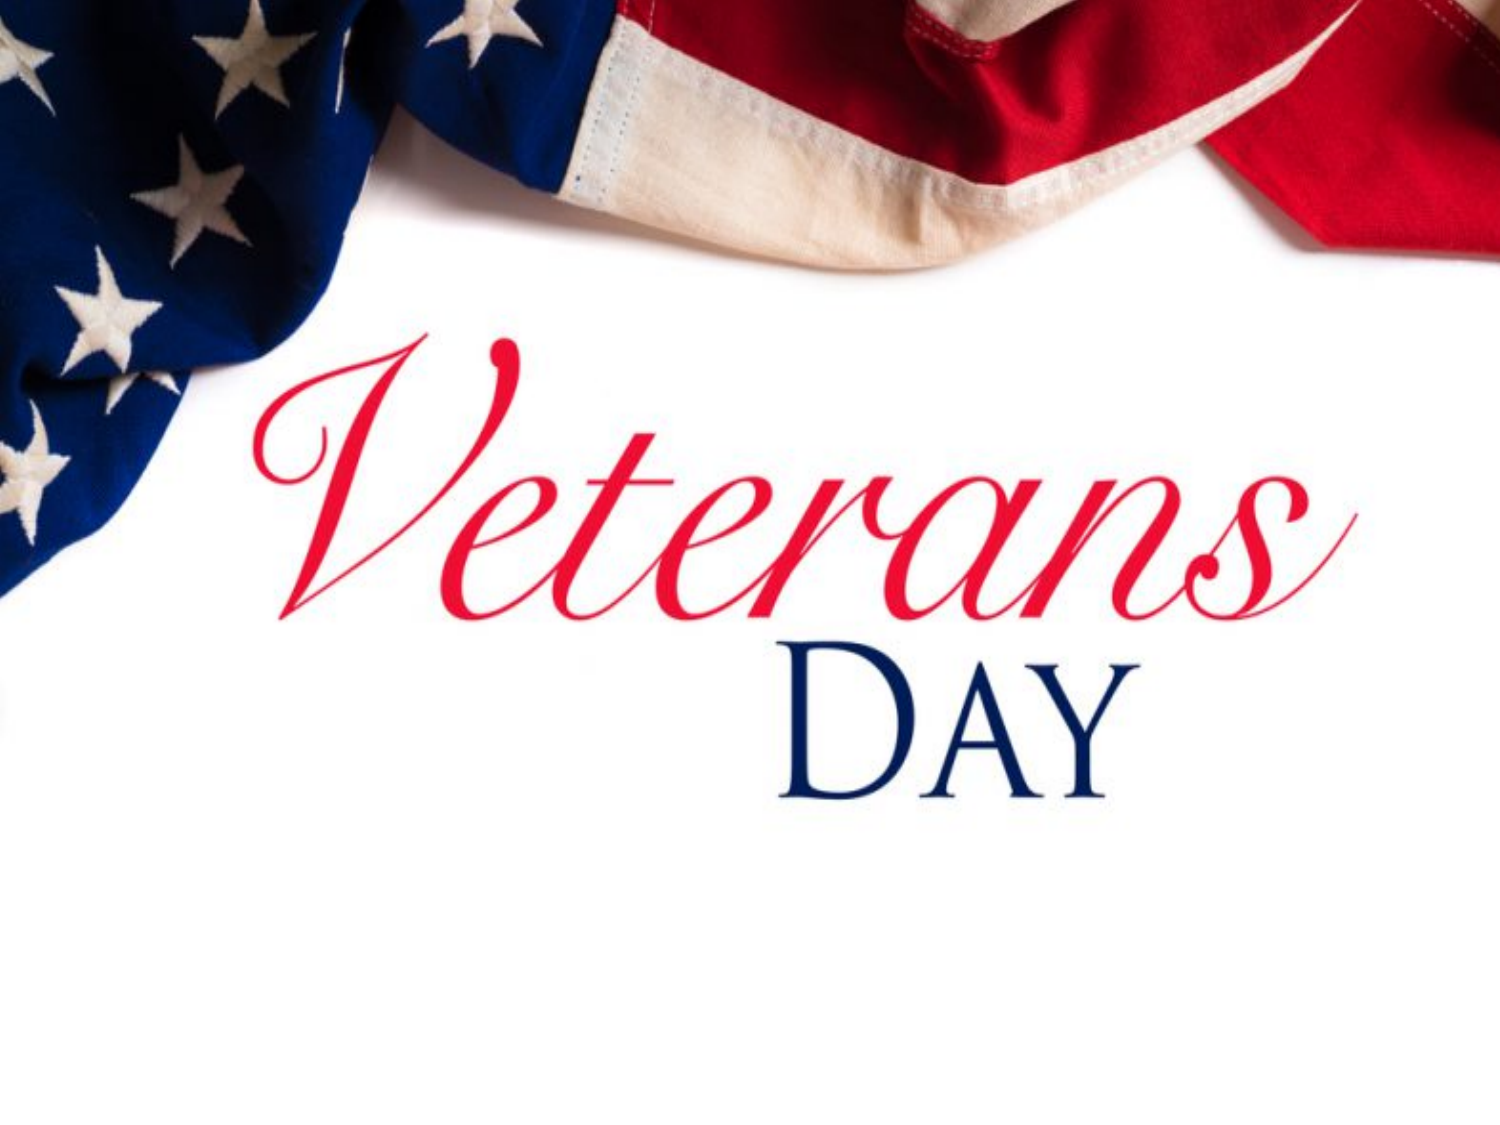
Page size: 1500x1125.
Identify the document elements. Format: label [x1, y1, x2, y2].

picture [0, 0, 1500, 865]
